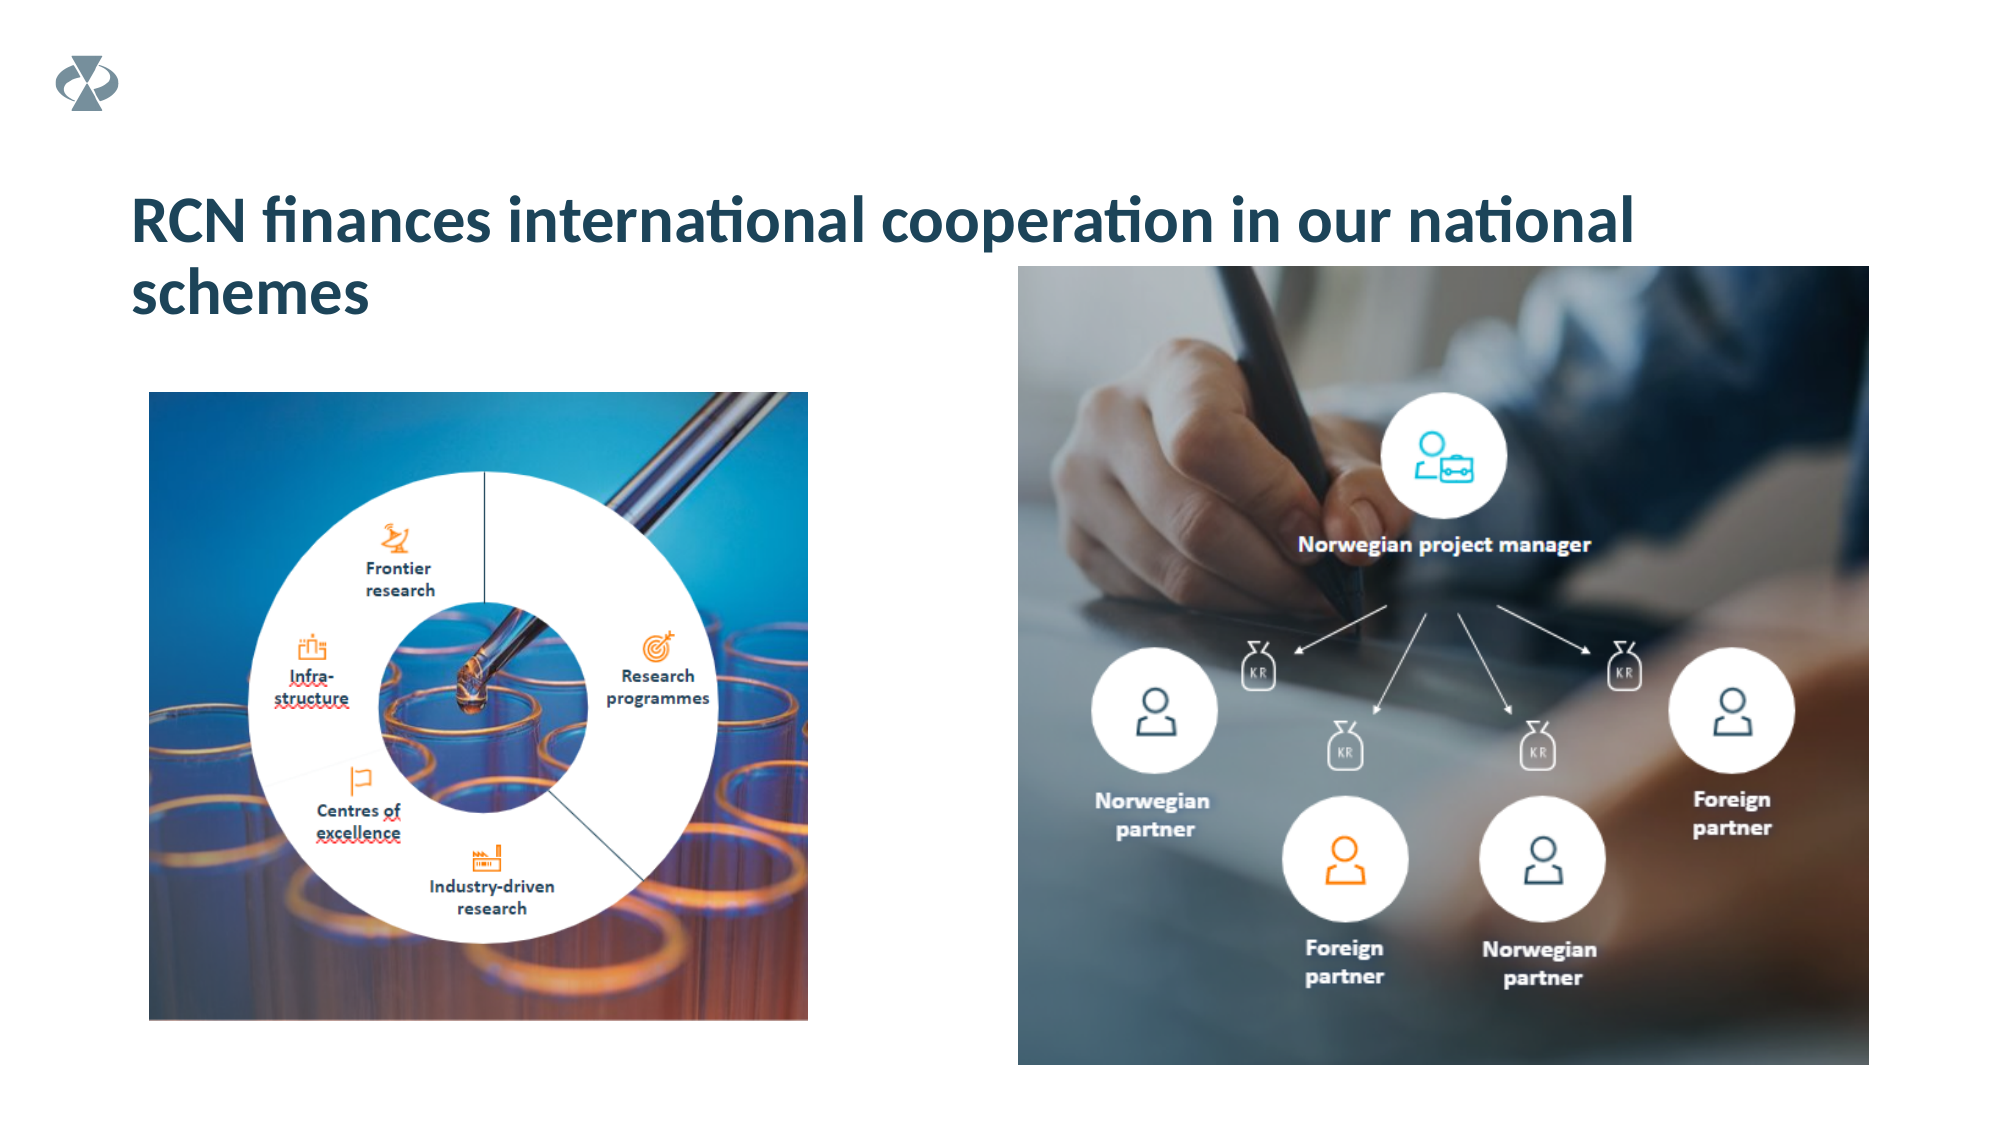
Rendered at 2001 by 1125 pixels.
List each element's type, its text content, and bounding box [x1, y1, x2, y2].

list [149, 392, 808, 1021]
picture [1018, 266, 1869, 1065]
title RCN finances international cooperation in our national schemes [131, 60, 1880, 329]
picture [24, 24, 144, 142]
